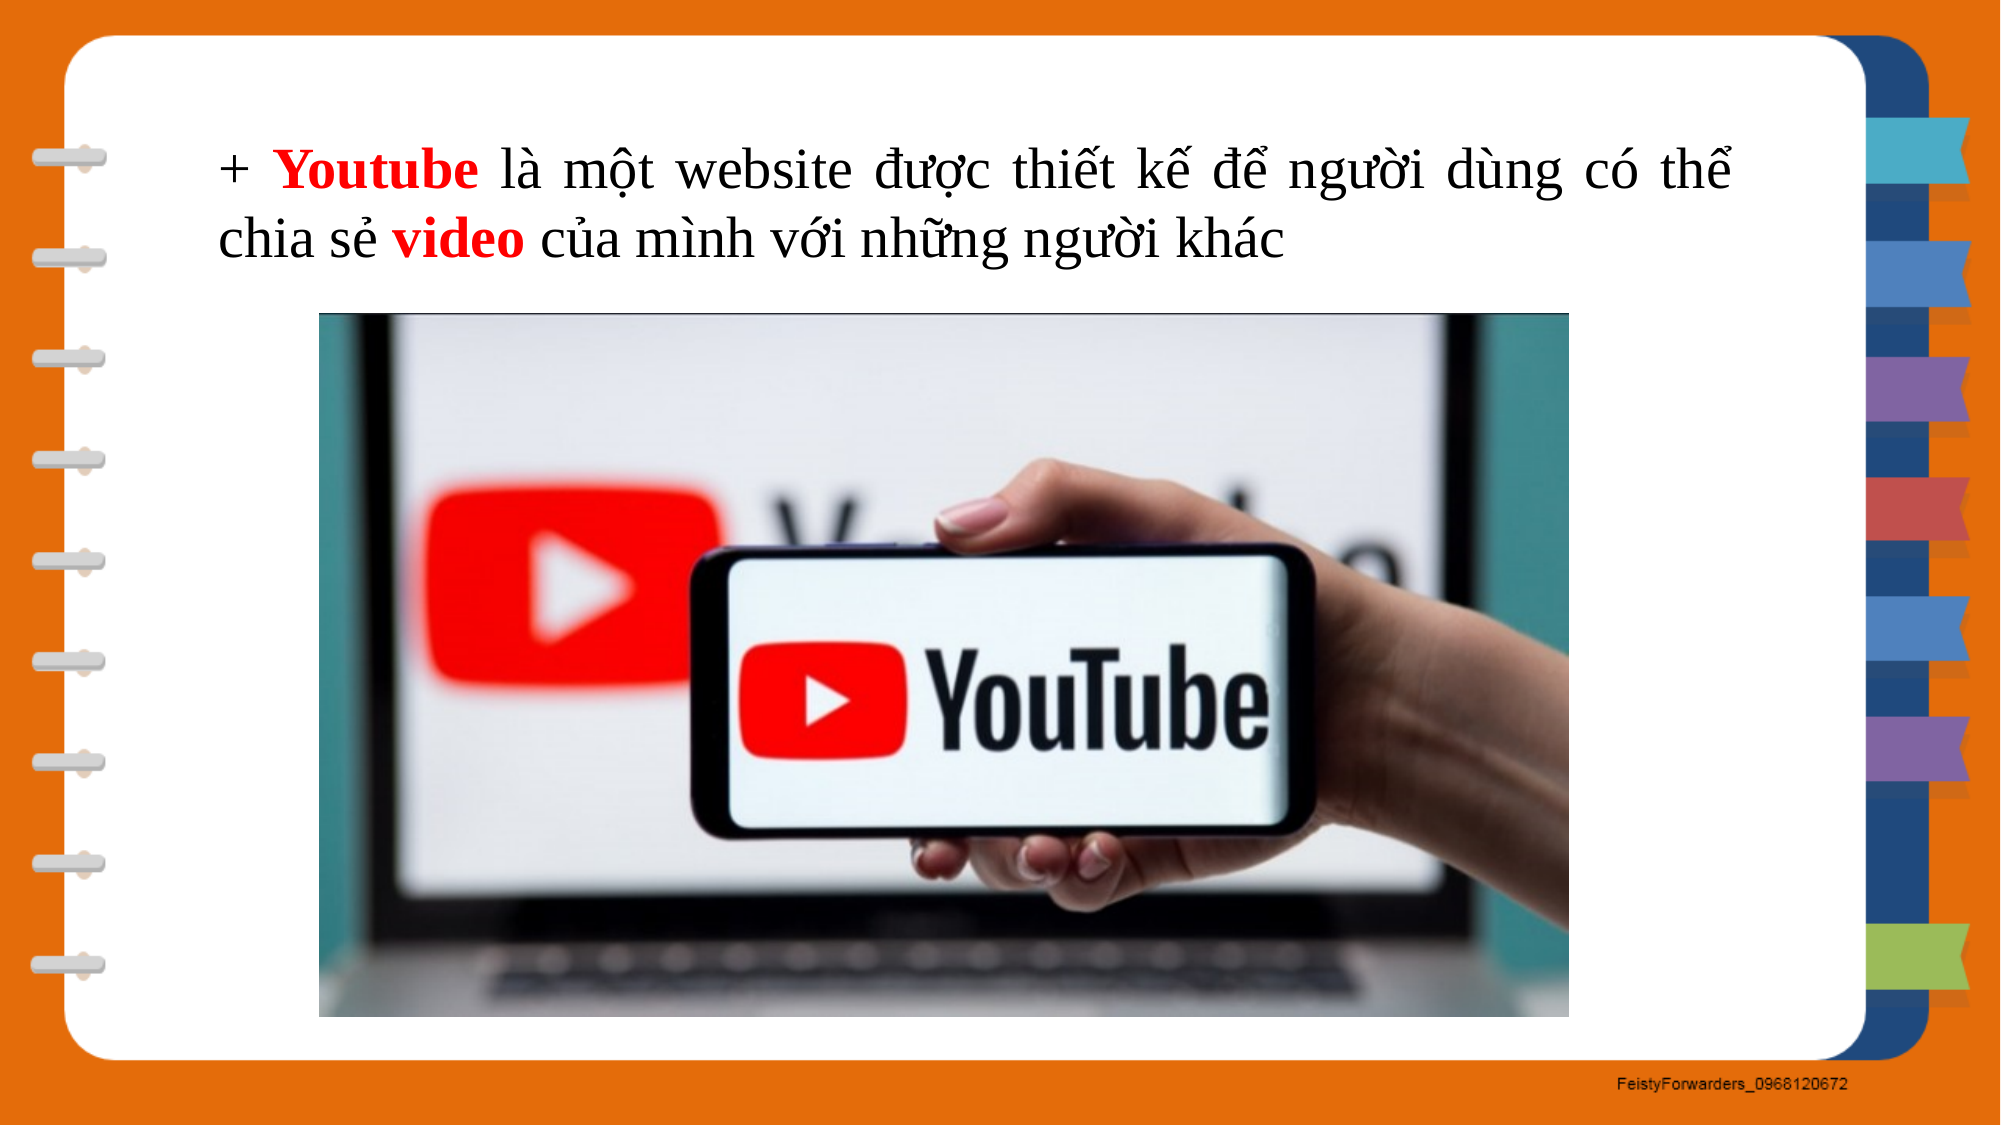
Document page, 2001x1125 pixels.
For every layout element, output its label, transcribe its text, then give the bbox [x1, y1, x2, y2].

text_box + Youtube là một website được thiết kế để người dùng có thể chia sẻ video của mình với những người khác [203, 122, 1748, 277]
picture [0, 0, 2001, 1125]
